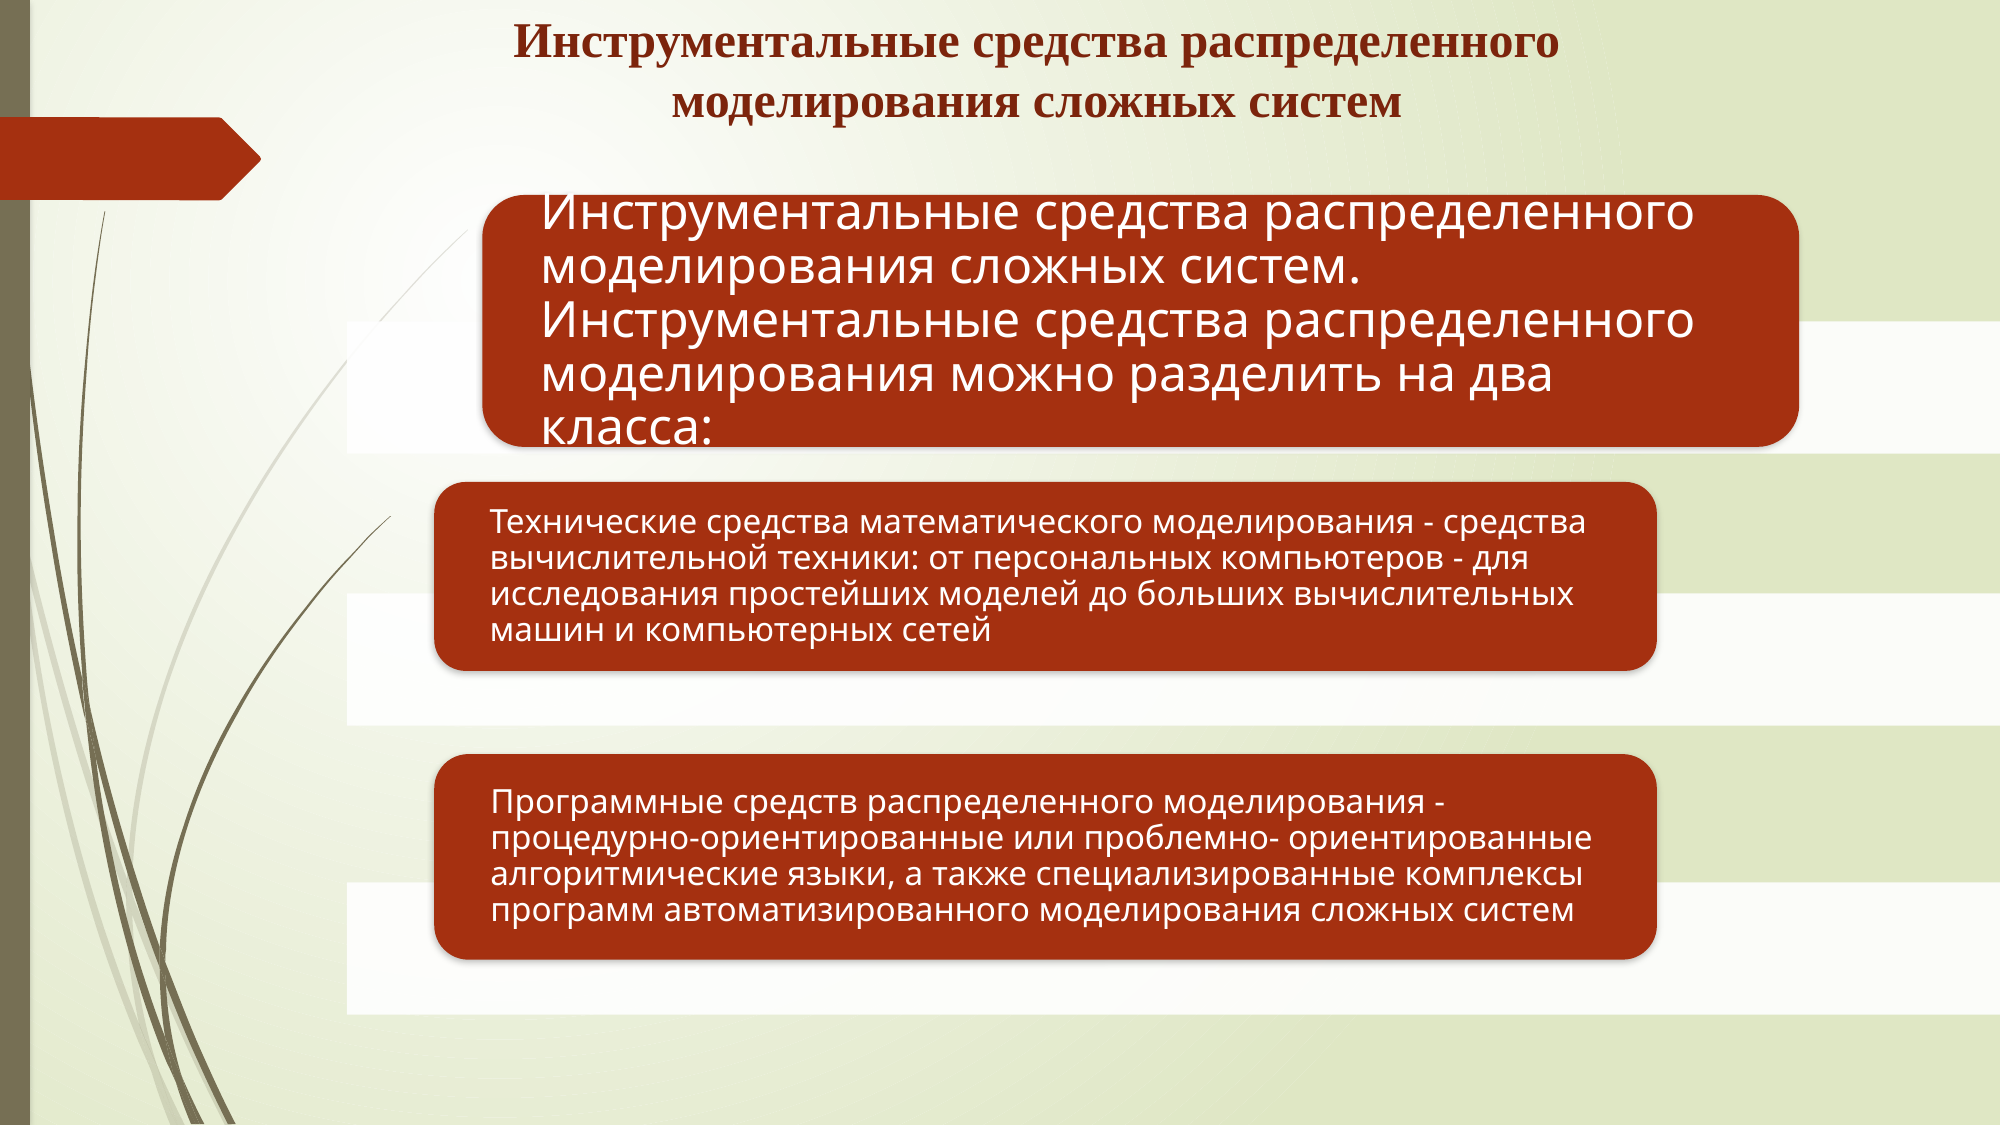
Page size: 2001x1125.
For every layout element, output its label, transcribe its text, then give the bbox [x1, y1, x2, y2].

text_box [346, 135, 2000, 1026]
text_box Инструментальные средства распределенного моделирования сложных систем [334, 0, 1739, 135]
